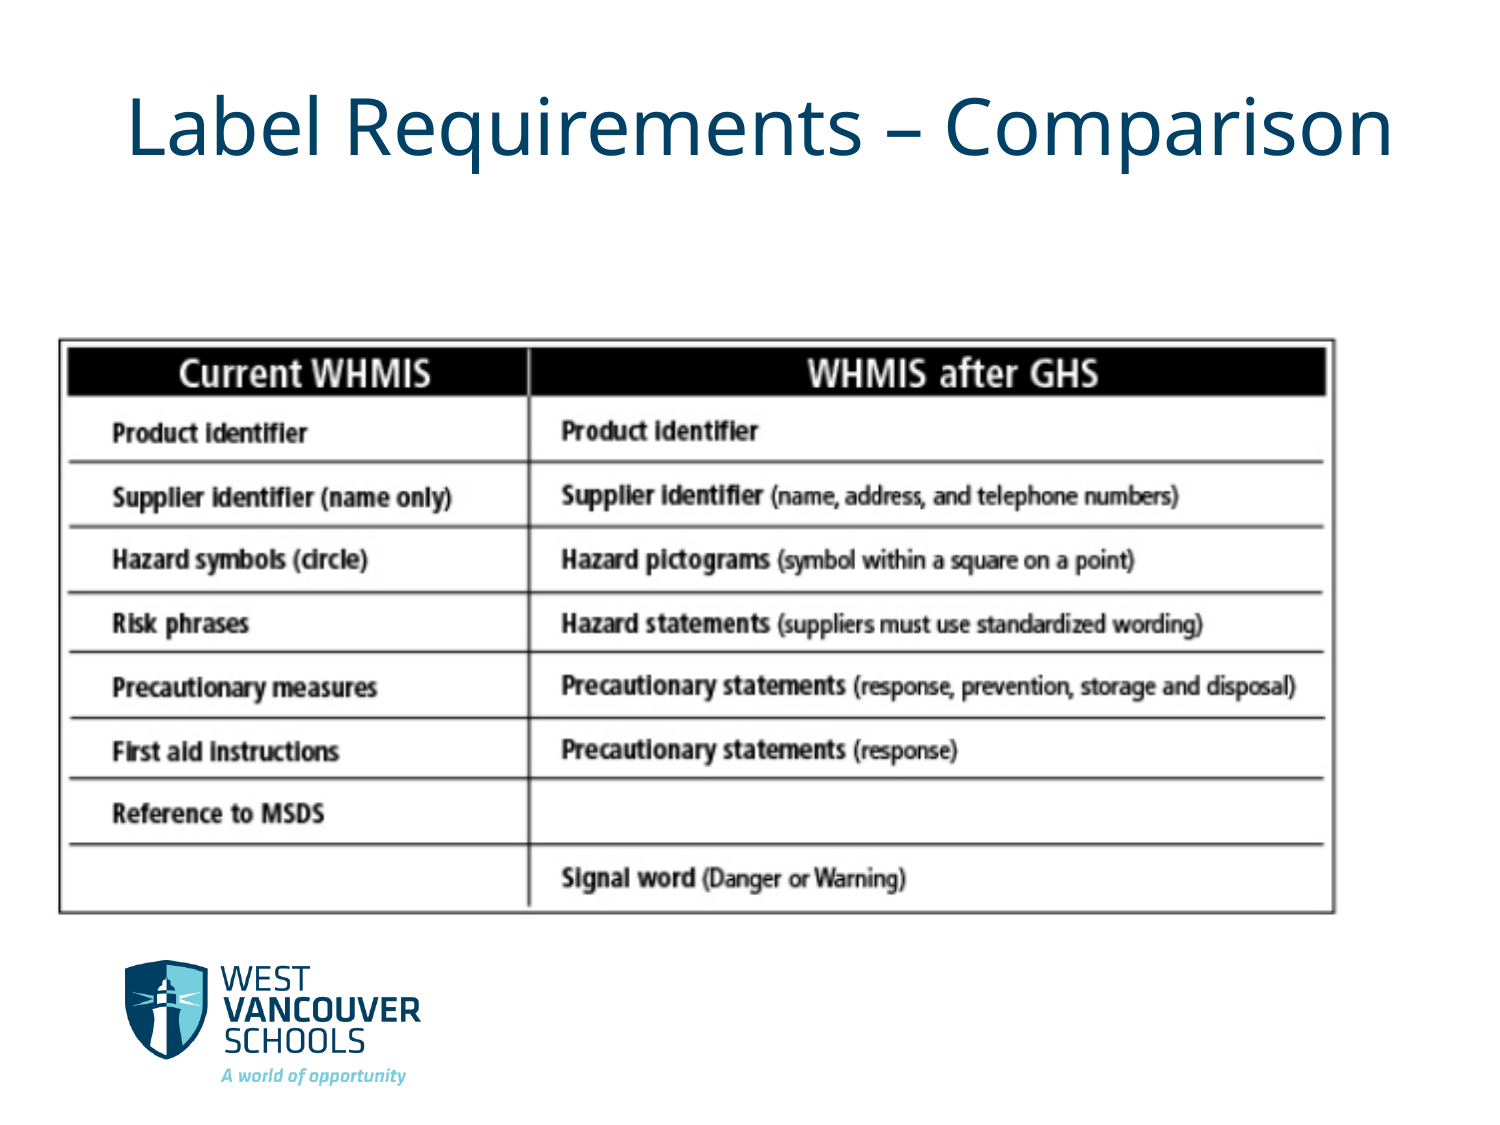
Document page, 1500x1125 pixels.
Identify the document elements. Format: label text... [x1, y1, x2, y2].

title Label Requirements – Comparison [125, 0, 1415, 173]
picture [125, 960, 421, 1086]
picture [52, 334, 1342, 918]
